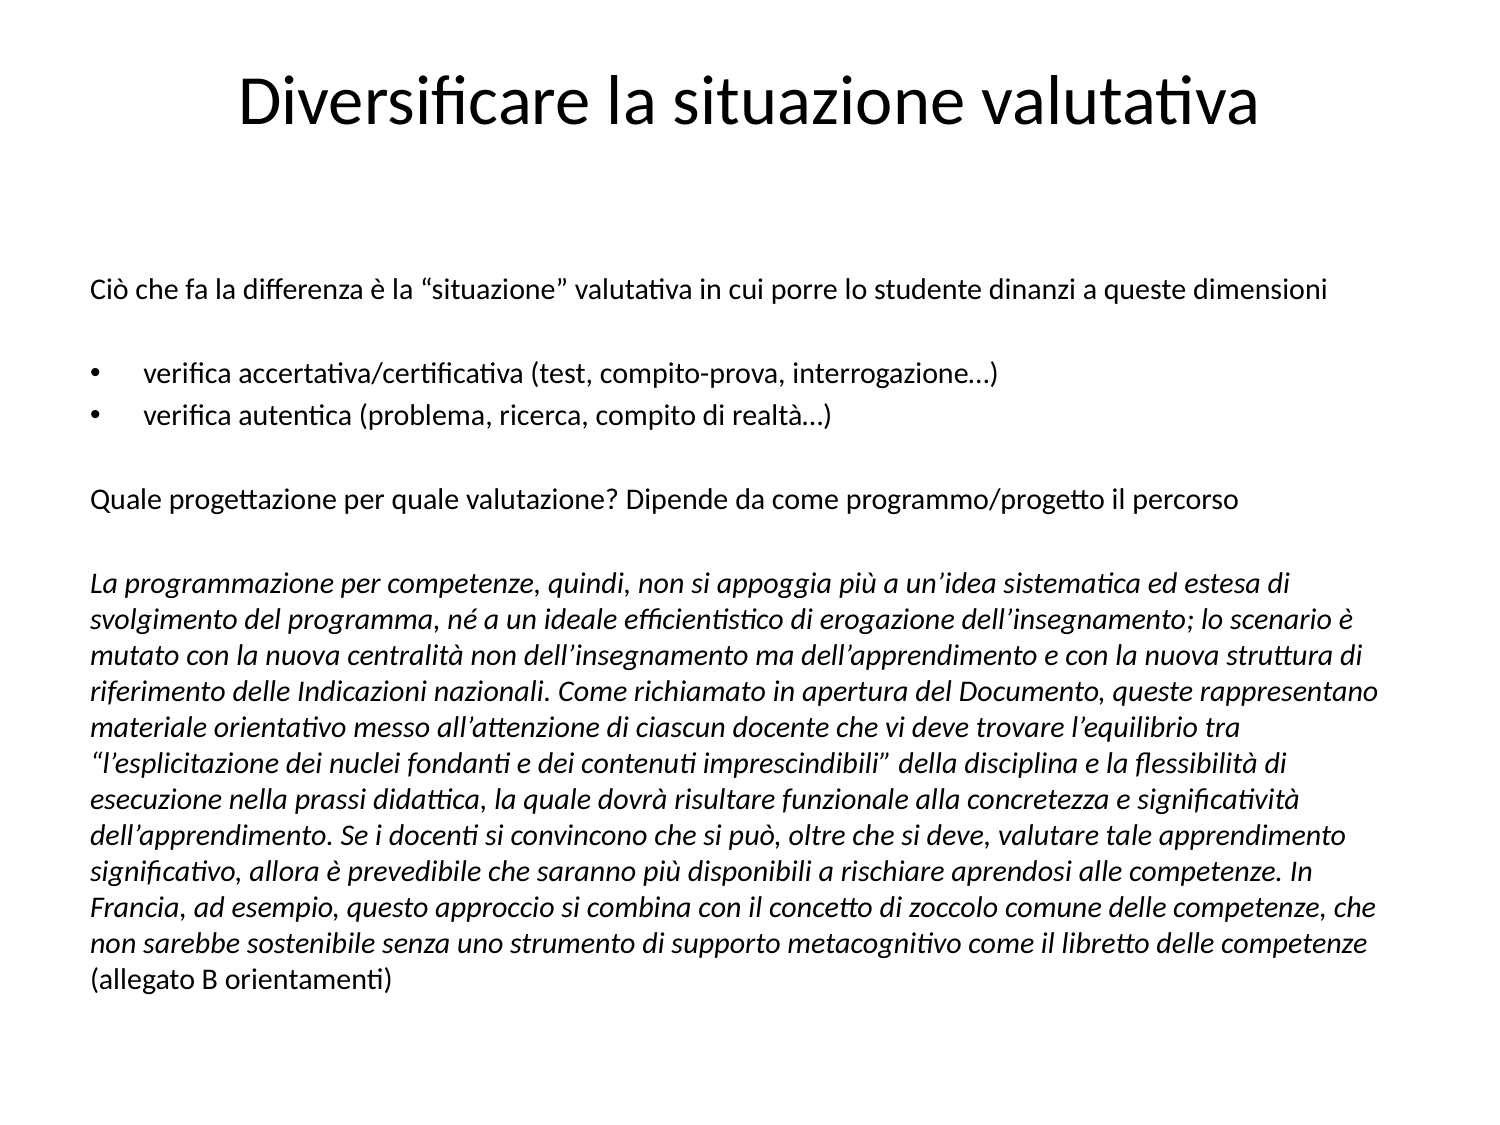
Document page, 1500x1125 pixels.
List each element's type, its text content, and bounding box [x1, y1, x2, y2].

title Diversificare la situazione valutativa [75, 45, 1425, 233]
list Ciò che fa la differenza è la “situazione” valutativa in cui porre lo studente dinanzi a queste dimensioni verifica accertativa/certificativa (test, compito-prova, interrogazione…) verifica autentica (problema, ricerca, compito di realtà…) Quale progettazione per quale valutazione? Dipende da come programmo/progetto il percorso La programmazione per competenze, quindi, non si appoggia più a un’idea sistematica ed estesa di svolgimento del programma, né a un ideale efficientistico di erogazione dell’insegnamento; lo scenario è mutato con la nuova centralità non dell’insegnamento ma dell’apprendimento e con la nuova struttura di riferimento delle Indicazioni nazionali. Come richiamato in apertura del Documento, queste rappresentano materiale orientativo messo all’attenzione di ciascun docente che vi deve trovare l’equilibrio tra “l’esplicitazione dei nuclei fondanti e dei contenuti imprescindibili” della disciplina e la flessibilità di esecuzione nella prassi didattica, la quale dovrà risultare funzionale alla concretezza e significatività dell’apprendimento. Se i docenti si convincono che si può, oltre che si deve, valutare tale apprendimento significativo, allora è prevedibile che saranno più disponibili a rischiare aprendosi alle competenze. In Francia, ad esempio, questo approccio si combina con il concetto di zoccolo comune delle competenze, che non sarebbe sostenibile senza uno strumento di supporto metacognitivo come il libretto delle competenze (allegato B orientamenti) [75, 262, 1425, 1005]
